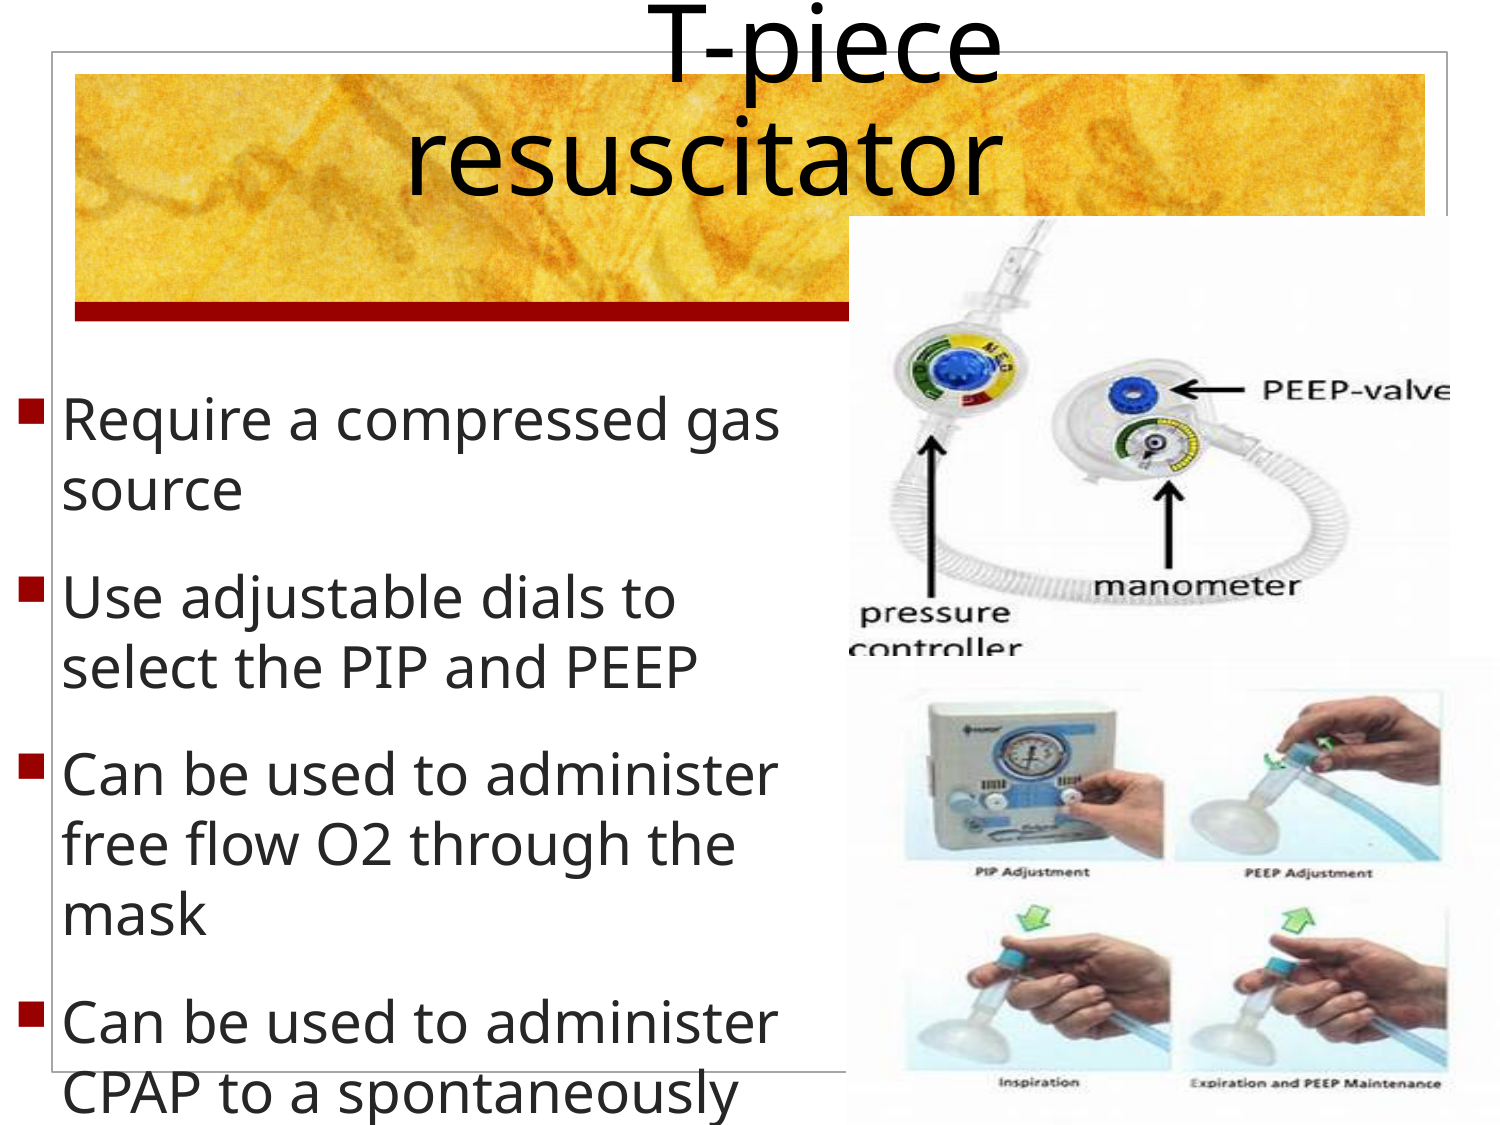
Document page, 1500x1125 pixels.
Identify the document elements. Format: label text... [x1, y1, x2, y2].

picture [75, 74, 1500, 1125]
title T-piece resuscitator [99, 75, 1022, 217]
list Require a compressed gas source Use adjustable dials to select the PIP and PEEP Can be used to administer free flow O2 through the mask Can be used to administer CPAP to a spontaneously breathing baby [0, 375, 847, 1125]
